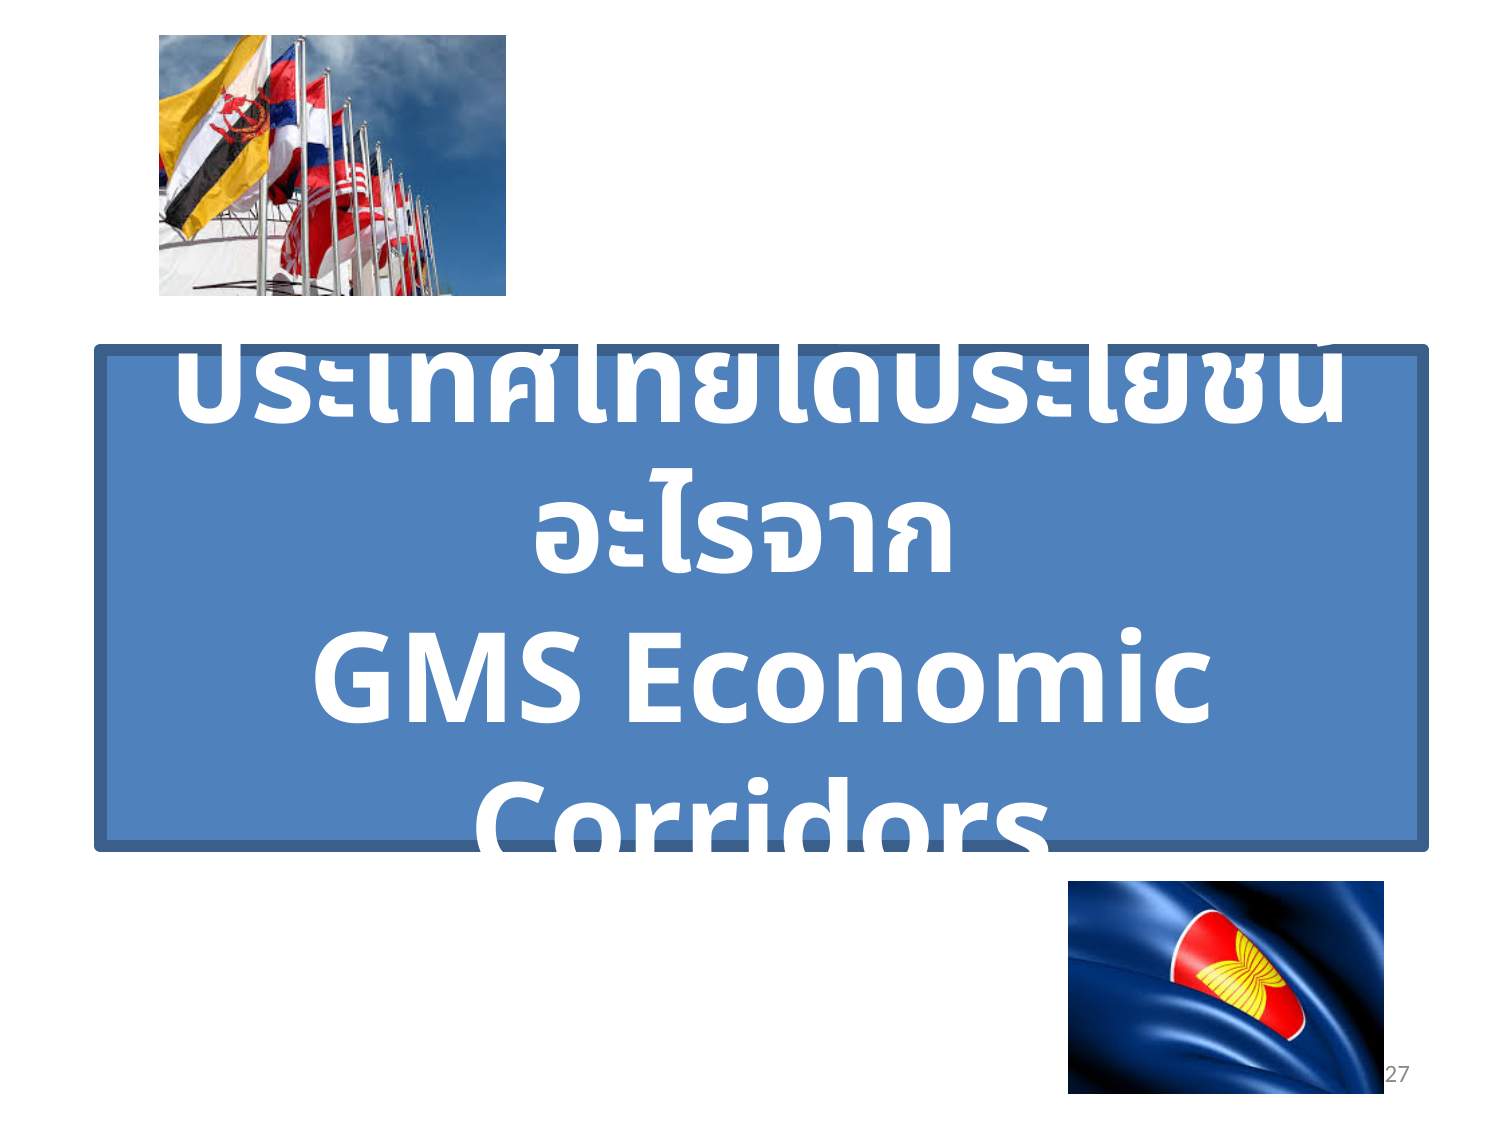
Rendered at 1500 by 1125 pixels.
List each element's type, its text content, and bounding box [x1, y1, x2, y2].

title ประเทศไทยได้ประโยชน์อะไรจาก GMS Economic Corridors [98, 348, 1425, 848]
picture [159, 35, 507, 296]
slide_number 27 [1384, 1042, 1425, 1103]
picture [1068, 881, 1385, 1095]
